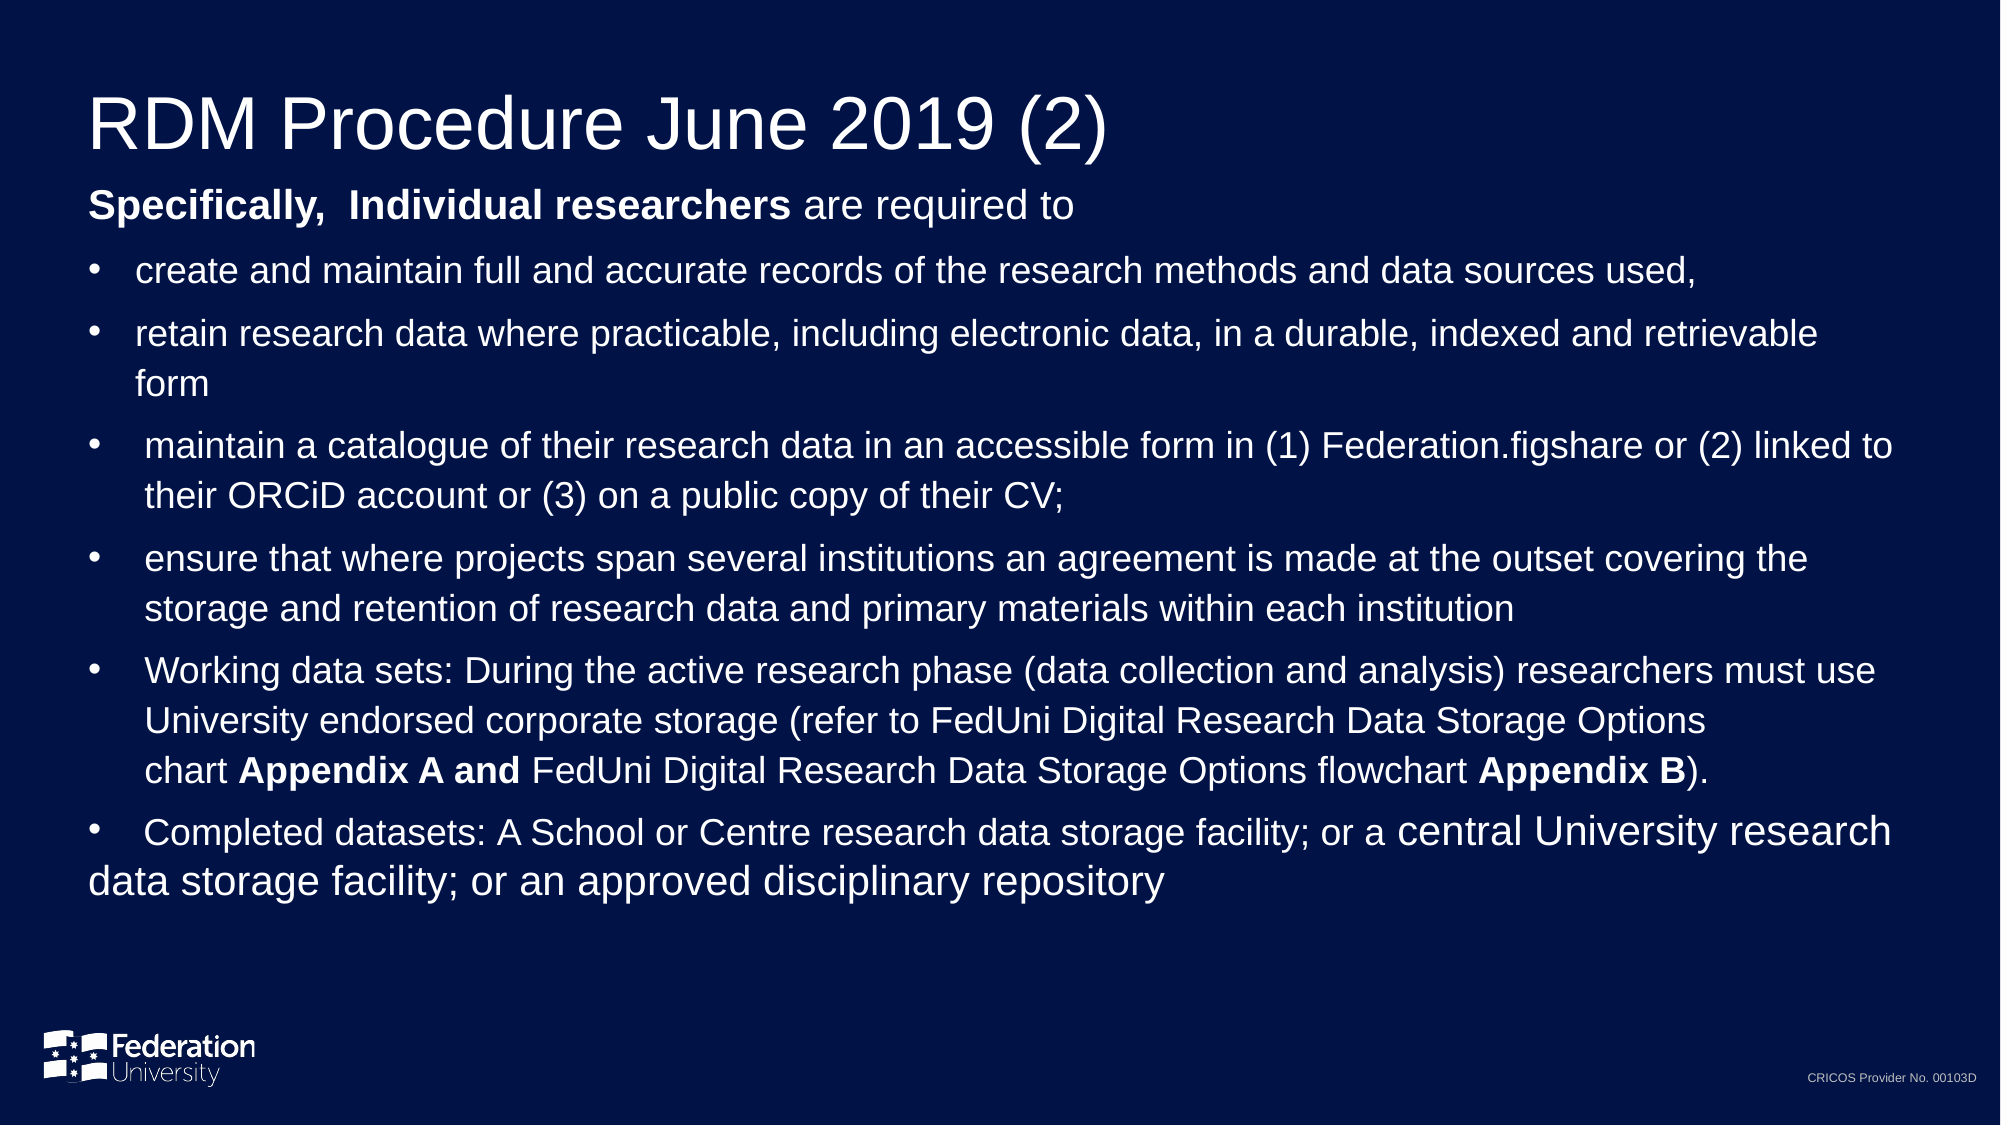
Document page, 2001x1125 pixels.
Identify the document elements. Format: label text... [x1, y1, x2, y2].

title RDM Procedure June 2019 (2) [73, 77, 1909, 171]
list Specifically, Individual researchers are required to create and maintain full and accurate records of the research methods and data sources used, retain research data where practicable, including electronic data, in a durable, indexed and retrievable form maintain a catalogue of their research data in an accessible form in (1) Federation.figshare or (2) linked to their ORCiD account or (3) on a public copy of their CV; ensure that where projects span several institutions an agreement is made at the outset covering the storage and retention of research data and primary materials within each institution Working data sets: During the active research phase (data collection and analysis) researchers must use University endorsed corporate storage (refer to FedUni Digital Research Data Storage Options chart Appendix A and FedUni Digital Research Data Storage Options flowchart Appendix B). Completed datasets: A School or Centre research data storage facility; or a central University research data storage facility; or an approved disciplinary repository [73, 171, 1914, 975]
